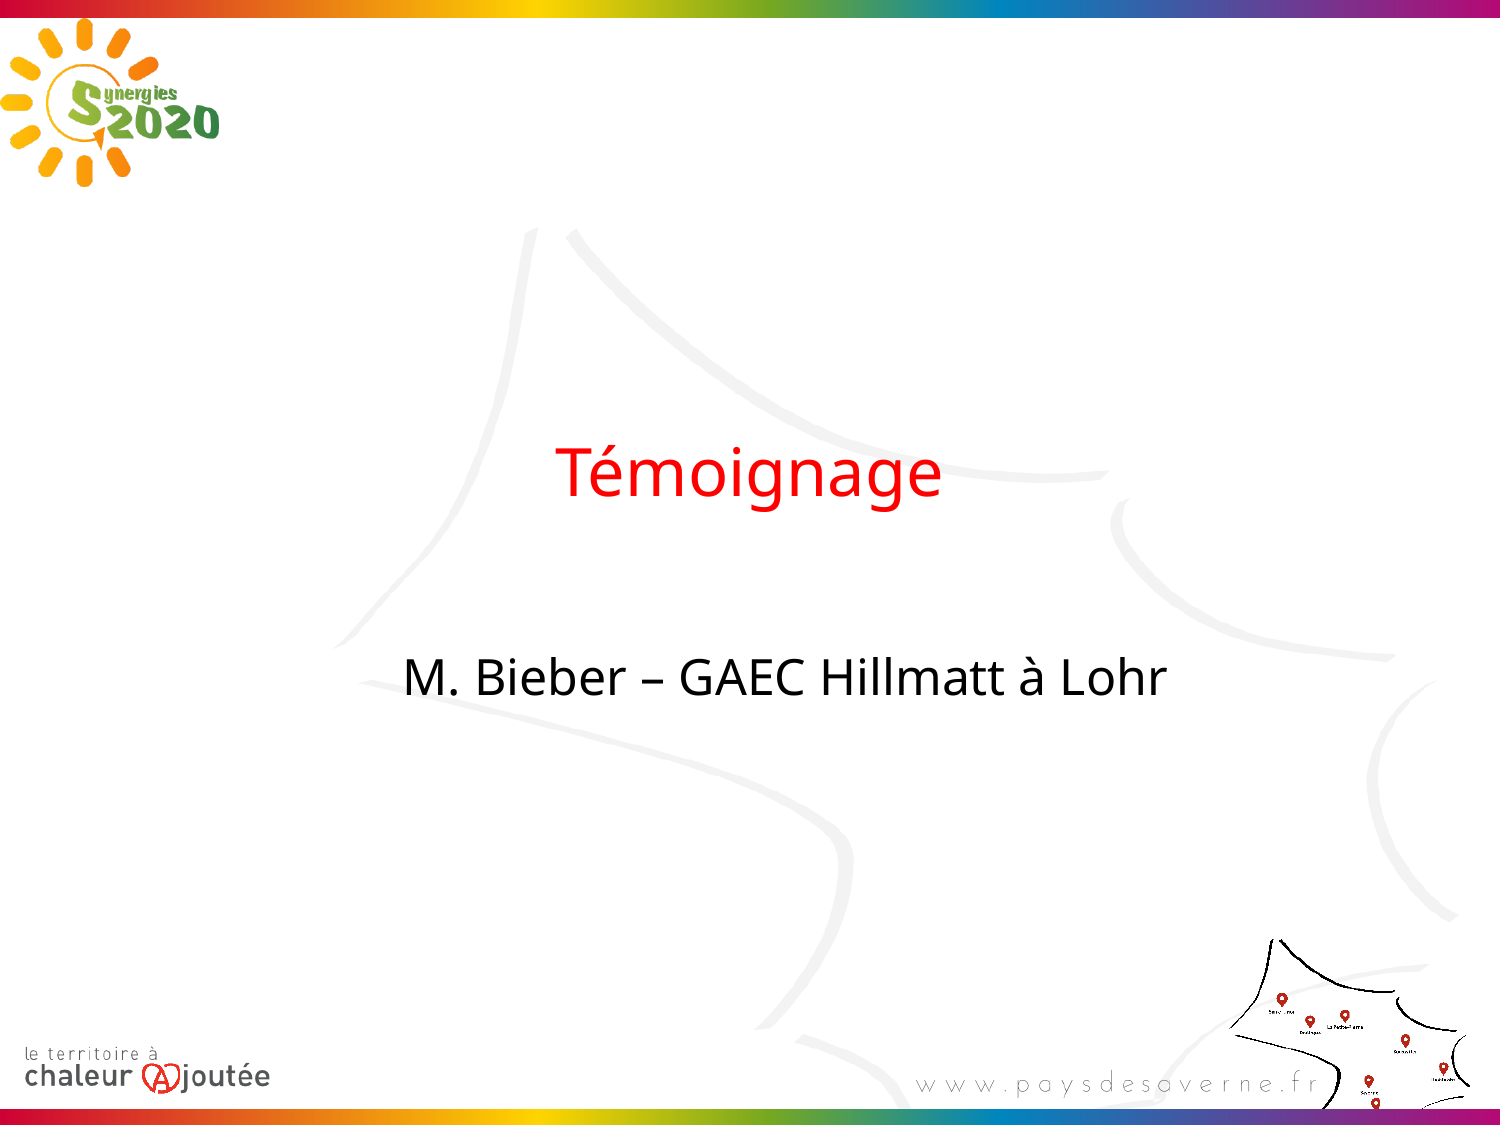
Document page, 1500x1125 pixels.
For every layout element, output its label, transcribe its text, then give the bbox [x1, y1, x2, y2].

picture [0, 0, 1500, 1125]
subtitle M. Bieber – GAEC Hillmatt à Lohr [123, 637, 1447, 925]
title Témoignage [112, 349, 1388, 591]
